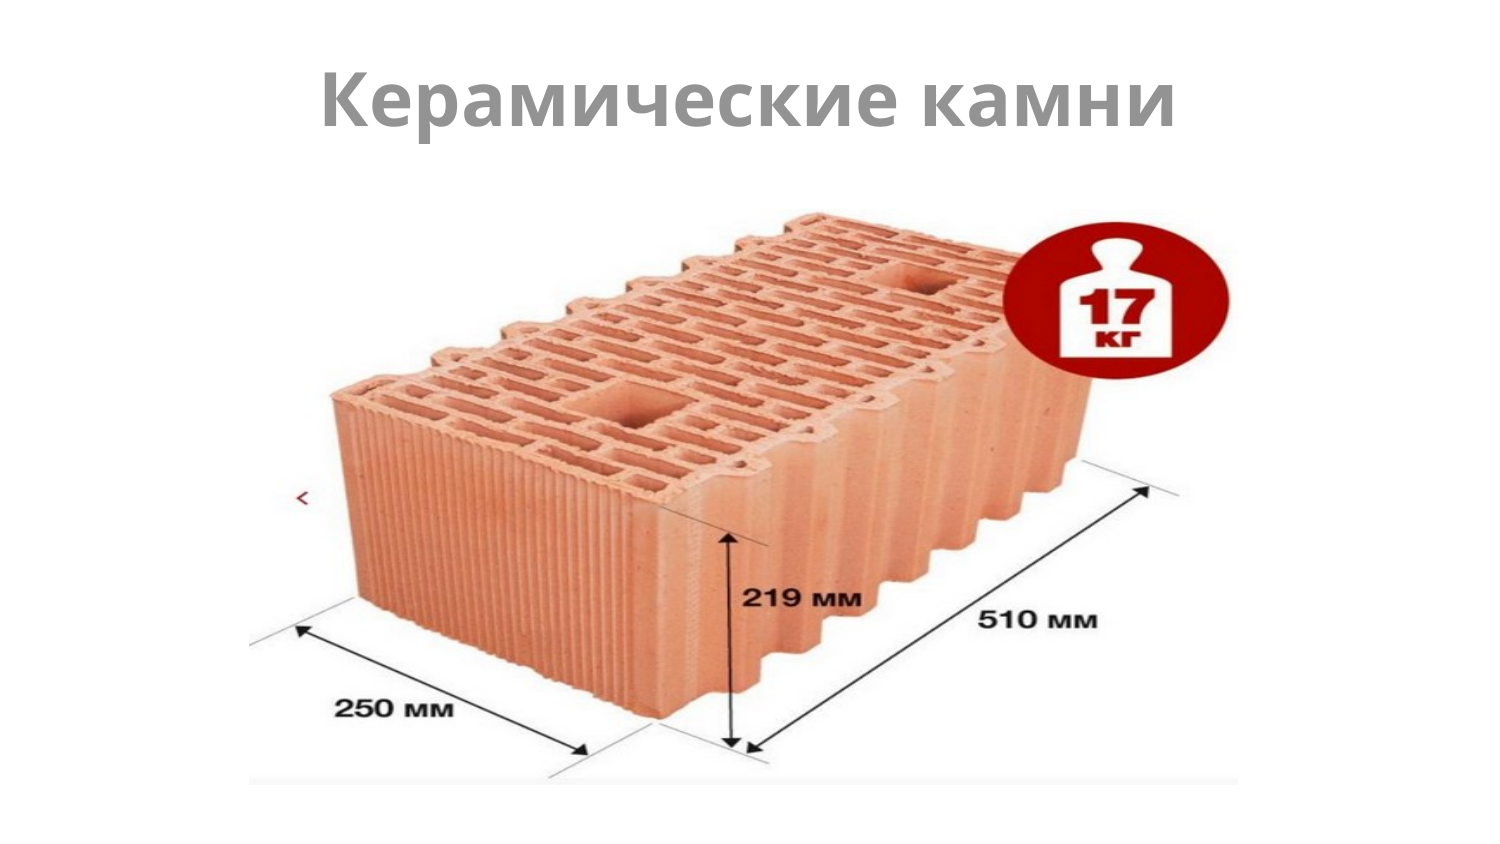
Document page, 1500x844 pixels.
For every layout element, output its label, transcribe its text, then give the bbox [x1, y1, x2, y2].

picture [249, 209, 1238, 785]
title Керамические камни [62, 55, 1436, 138]
